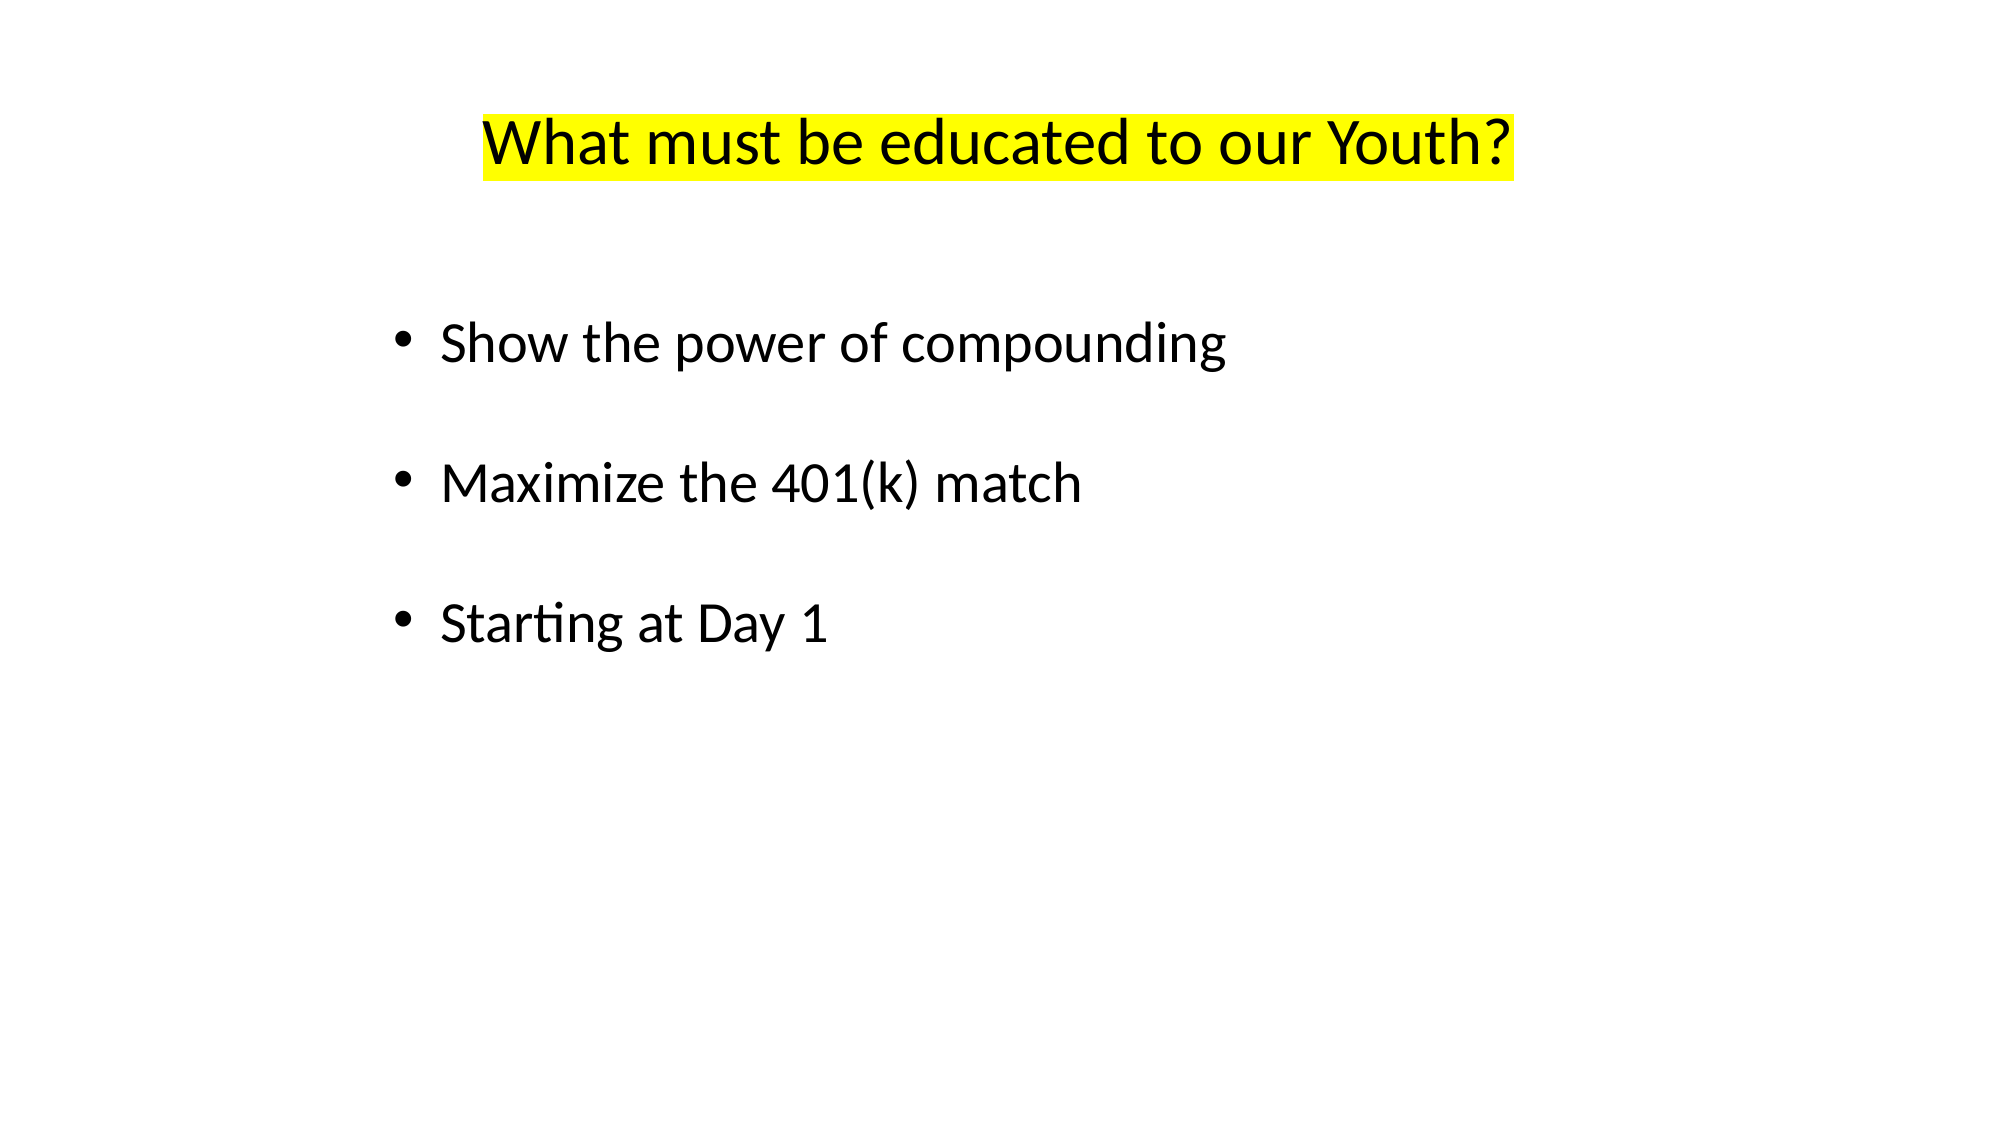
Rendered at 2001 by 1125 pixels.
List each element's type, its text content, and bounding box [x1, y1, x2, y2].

text_box Show the power of compounding Maximize the 401(k) match Starting at Day 1 [378, 296, 1243, 822]
text_box What must be educated to our Youth? [468, 90, 1529, 185]
